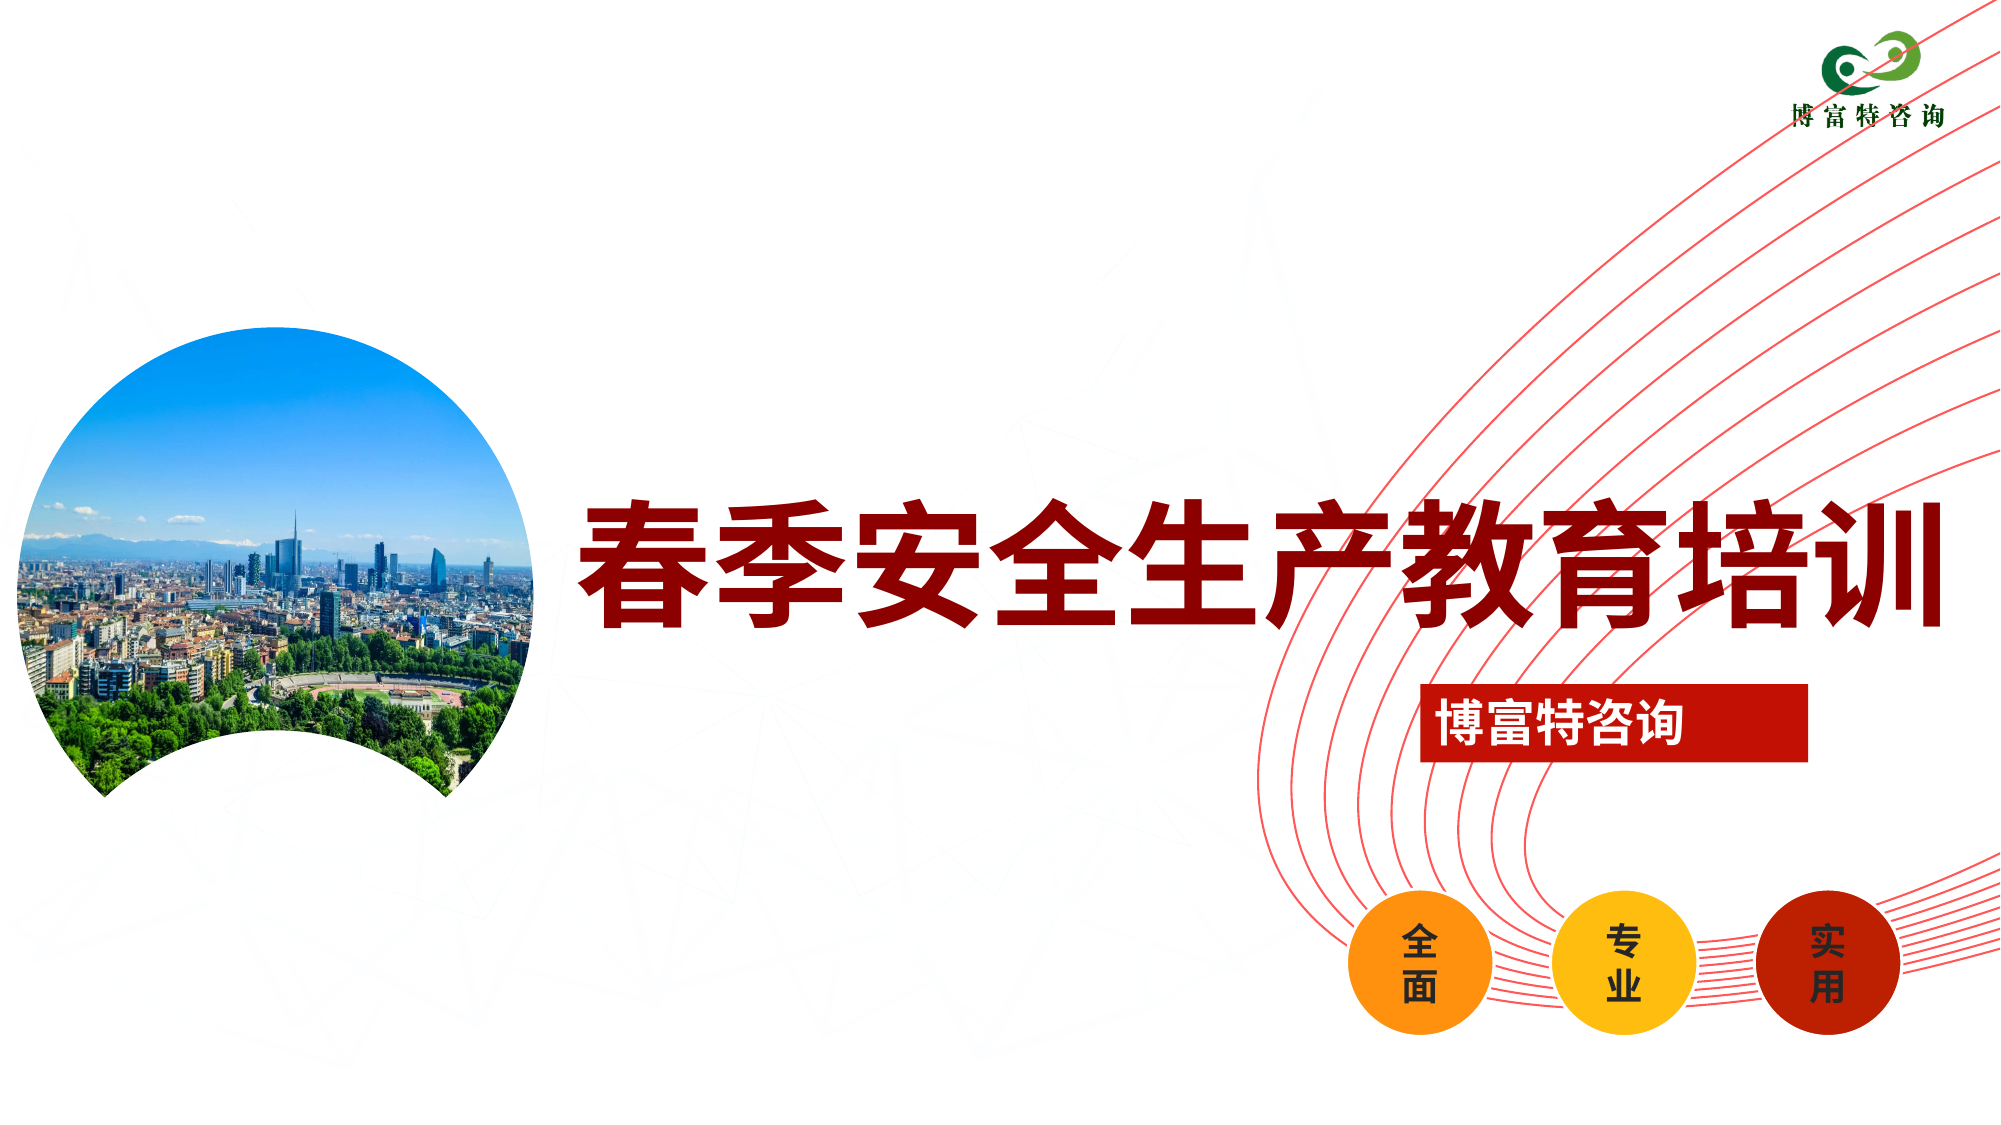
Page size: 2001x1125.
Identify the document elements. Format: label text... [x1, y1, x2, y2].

text_box 专业 [1548, 887, 1700, 1039]
text_box 博富特咨询 [1420, 684, 1809, 763]
text_box [16, 326, 535, 799]
picture [1772, 30, 1938, 131]
picture [1785, 30, 1969, 131]
text_box 春季安全生产教育培训 [544, 471, 2000, 652]
picture [1958, 125, 1969, 131]
picture [1866, 71, 1969, 131]
text_box 实用 [1752, 887, 1904, 1039]
text_box 全面 [1344, 887, 1496, 1039]
